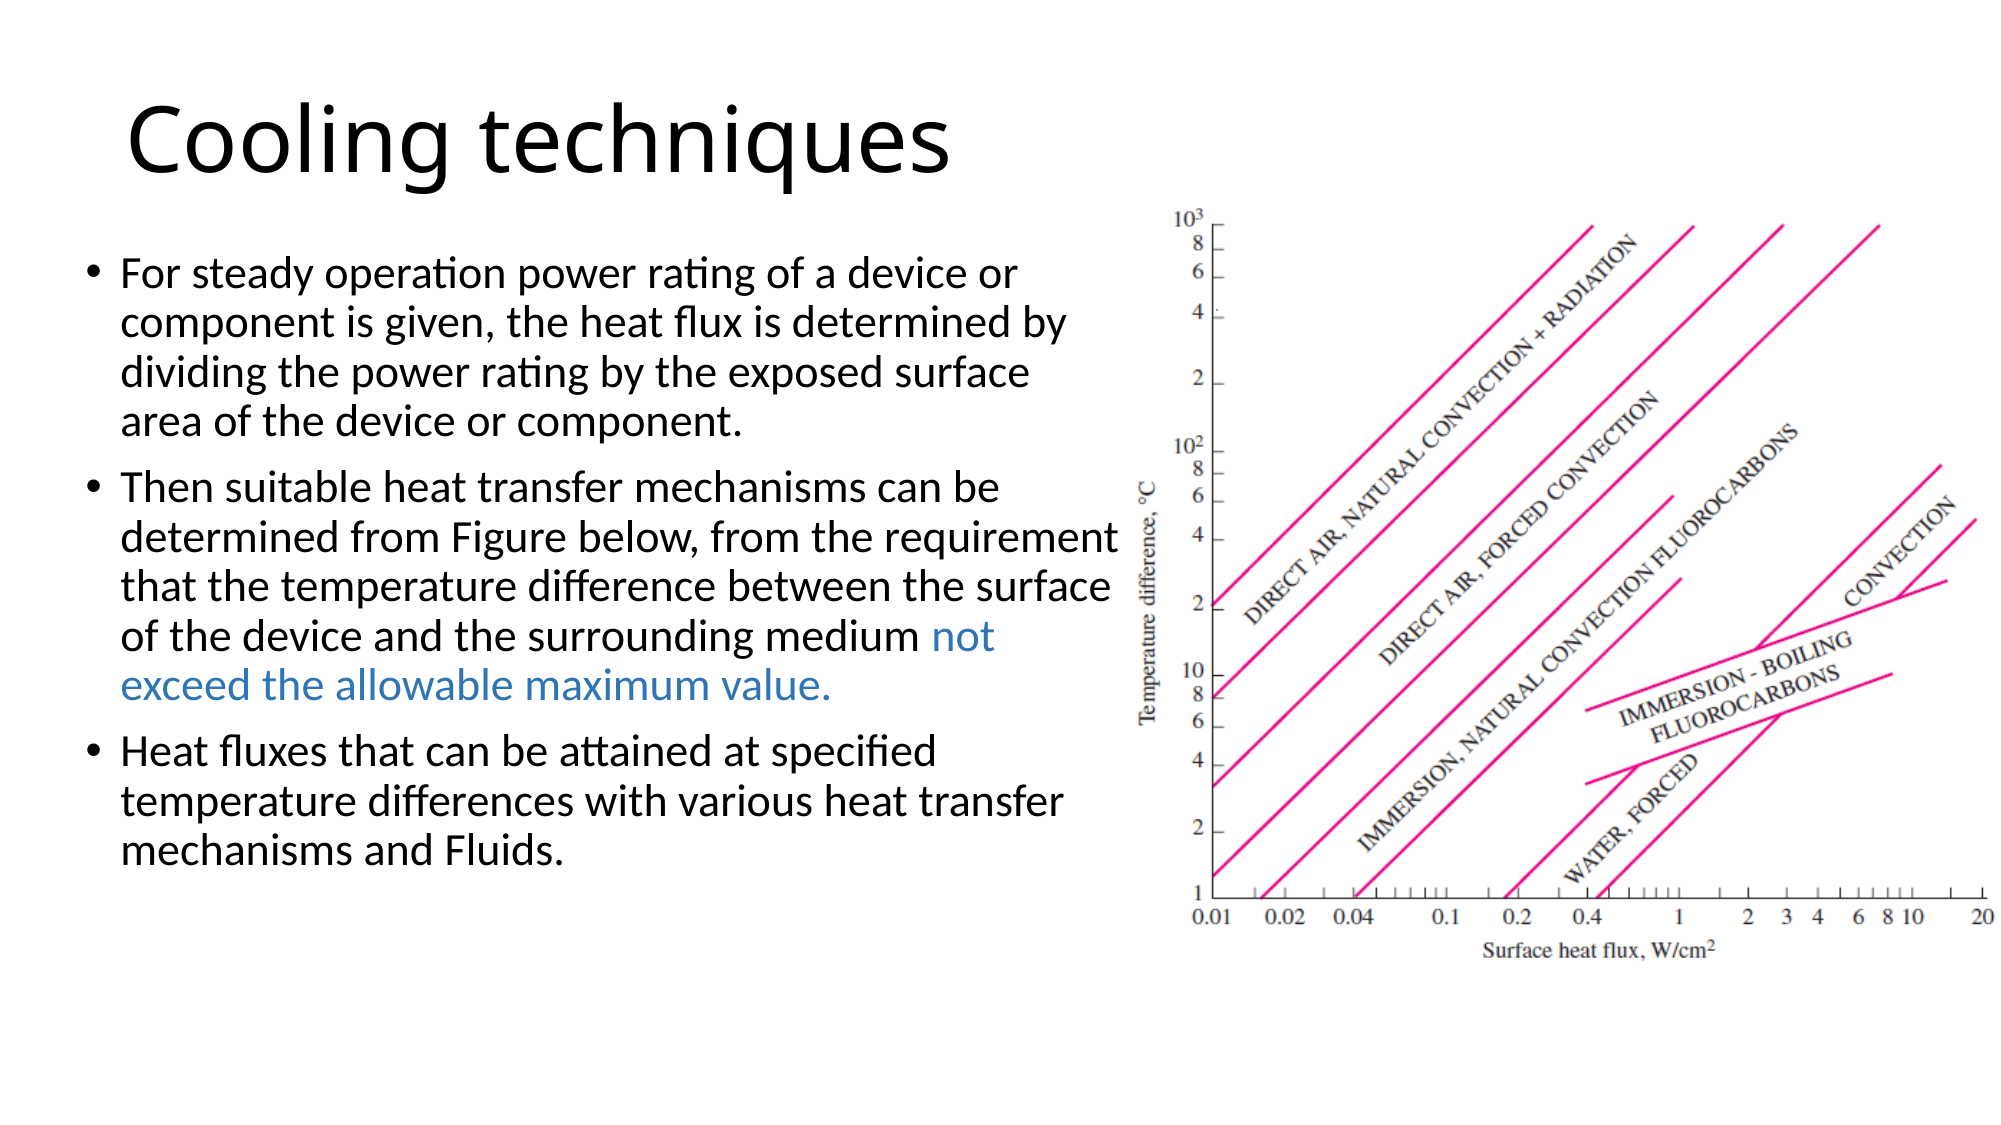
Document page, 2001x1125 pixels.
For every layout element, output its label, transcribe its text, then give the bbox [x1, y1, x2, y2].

title Cooling techniques [110, 34, 1835, 240]
list For steady operation power rating of a device or component is given, the heat flux is determined by dividing the power rating by the exposed surface area of the device or component. Then suitable heat transfer mechanisms can be determined from Figure below, from the requirement that the temperature difference between the surface of the device and the surrounding medium not exceed the allowable maximum value. Heat fluxes that can be attained at specified temperature differences with various heat transfer mechanisms and Fluids. [70, 240, 1136, 907]
picture [1136, 203, 2000, 964]
